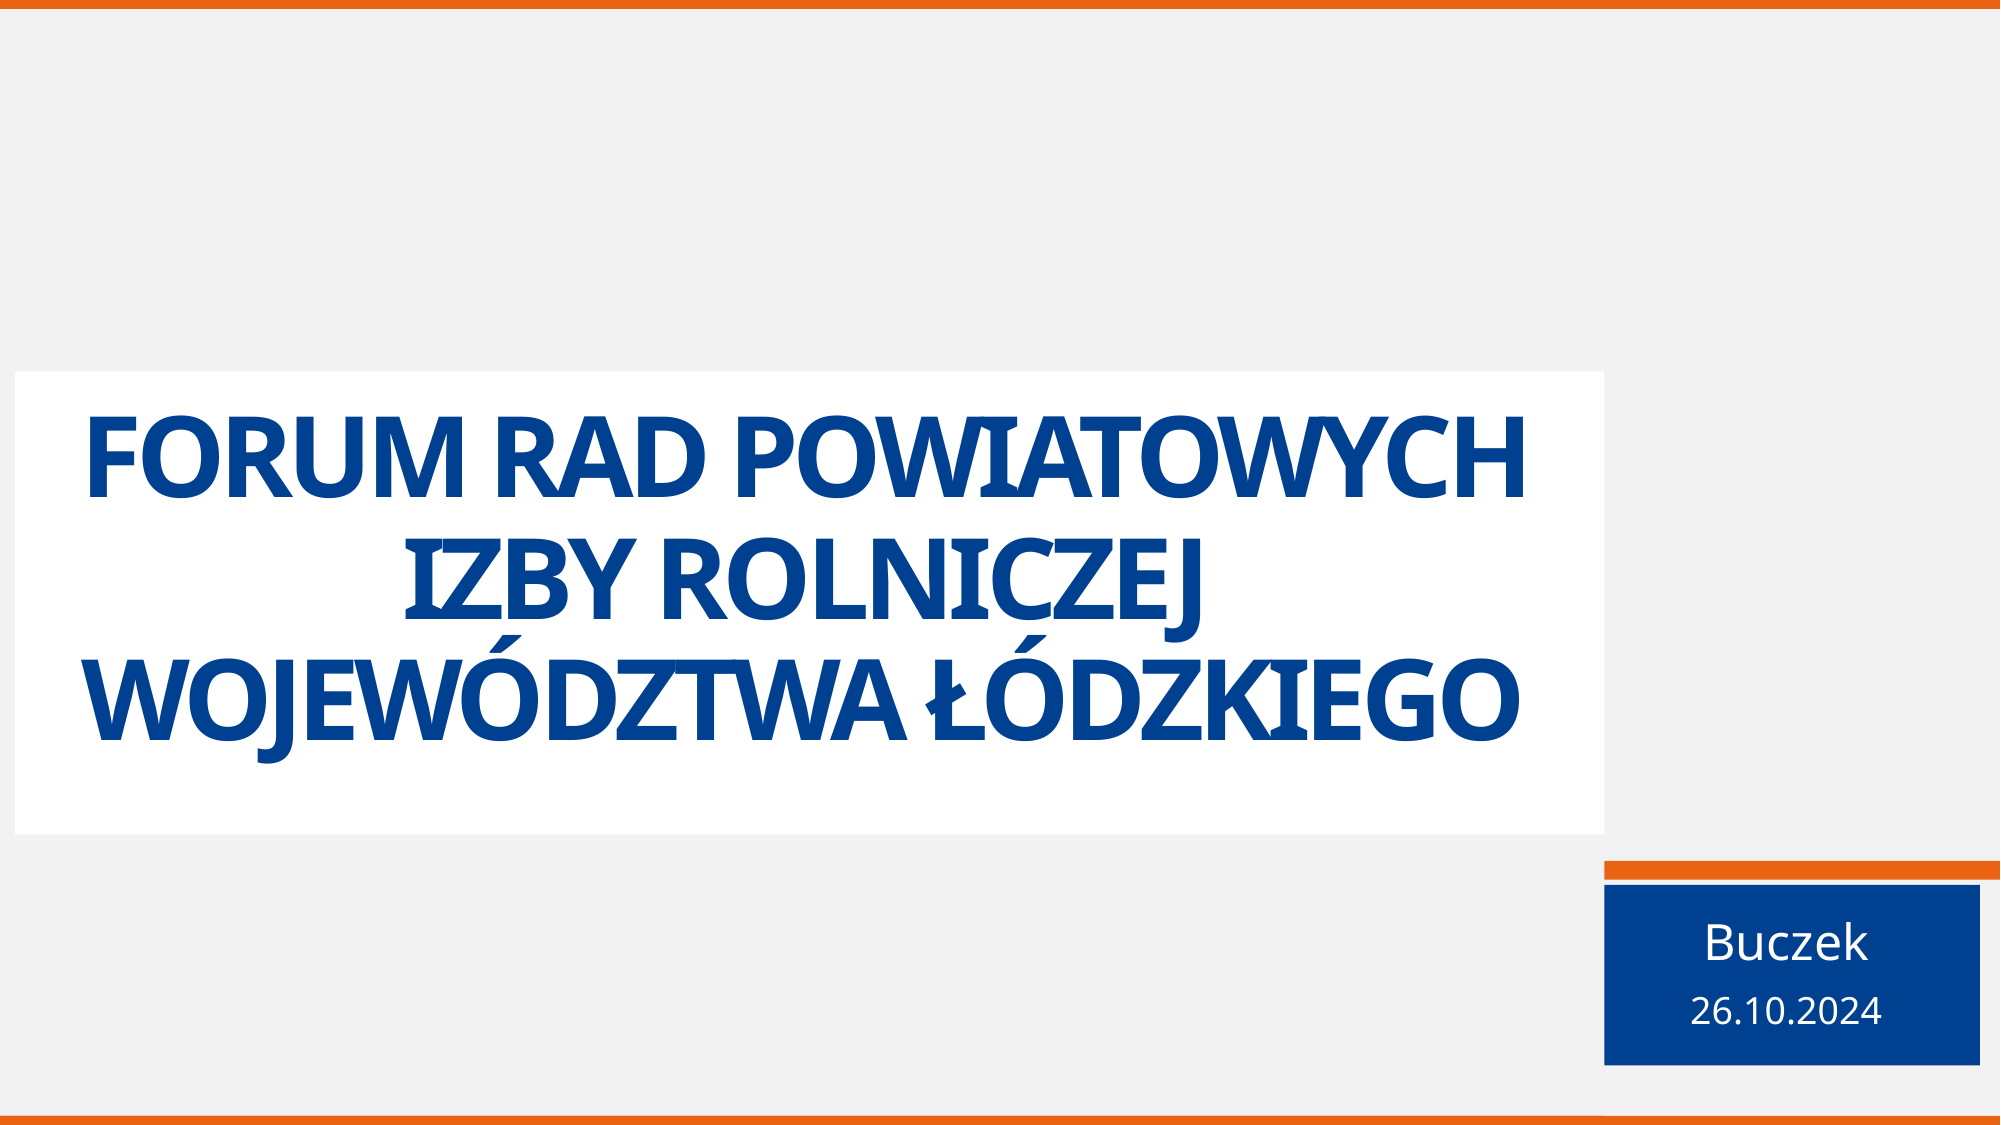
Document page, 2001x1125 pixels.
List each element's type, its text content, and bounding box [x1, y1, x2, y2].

picture [0, 0, 1605, 1116]
list Buczek 26.10.2024 [1605, 884, 1981, 1067]
